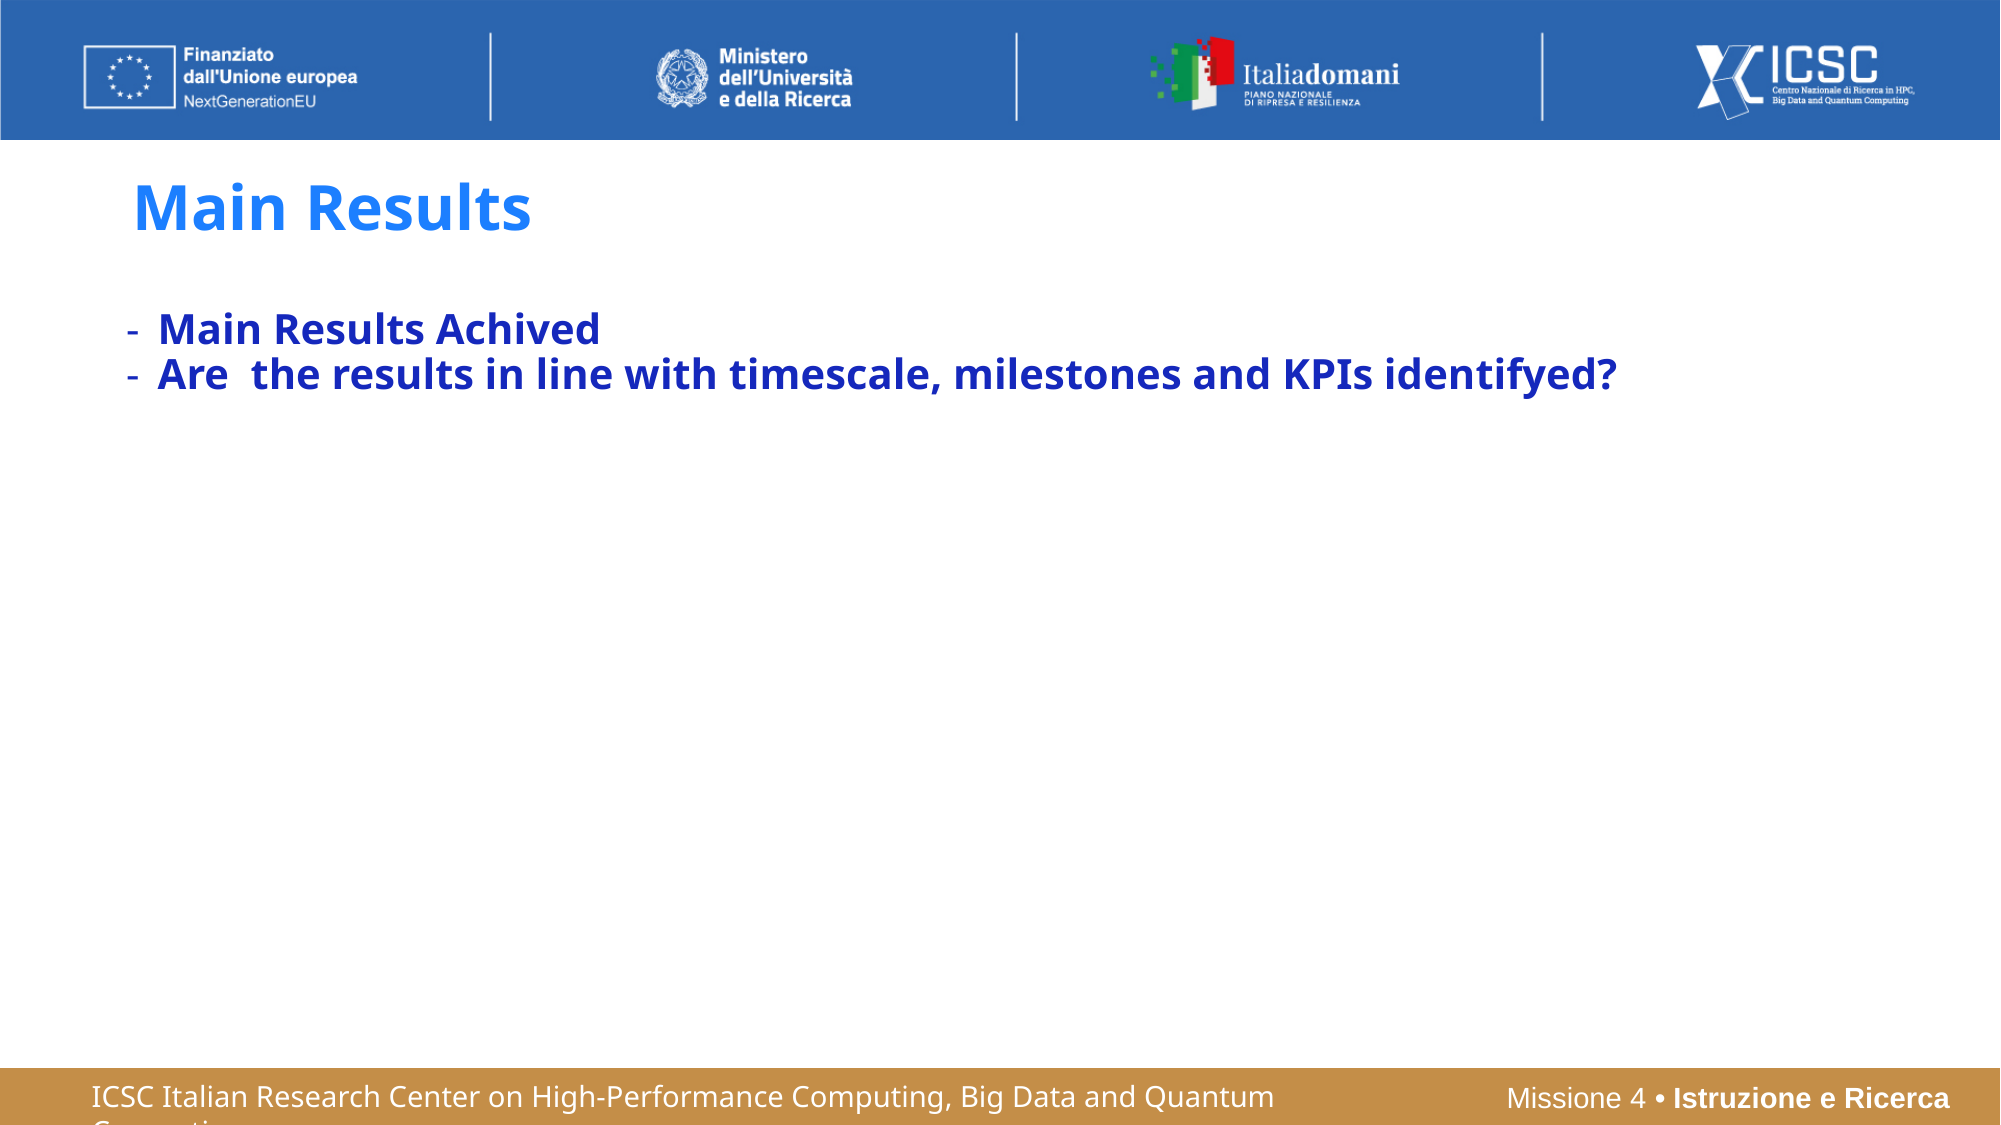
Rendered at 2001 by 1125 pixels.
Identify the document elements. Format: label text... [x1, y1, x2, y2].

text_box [0, 1067, 2000, 1125]
picture [0, 0, 2000, 140]
text_box Main Results Achived Are the results in line with timescale, milestones and KPIs identifyed? [58, 300, 1942, 451]
text_box Main Results [117, 168, 1308, 252]
